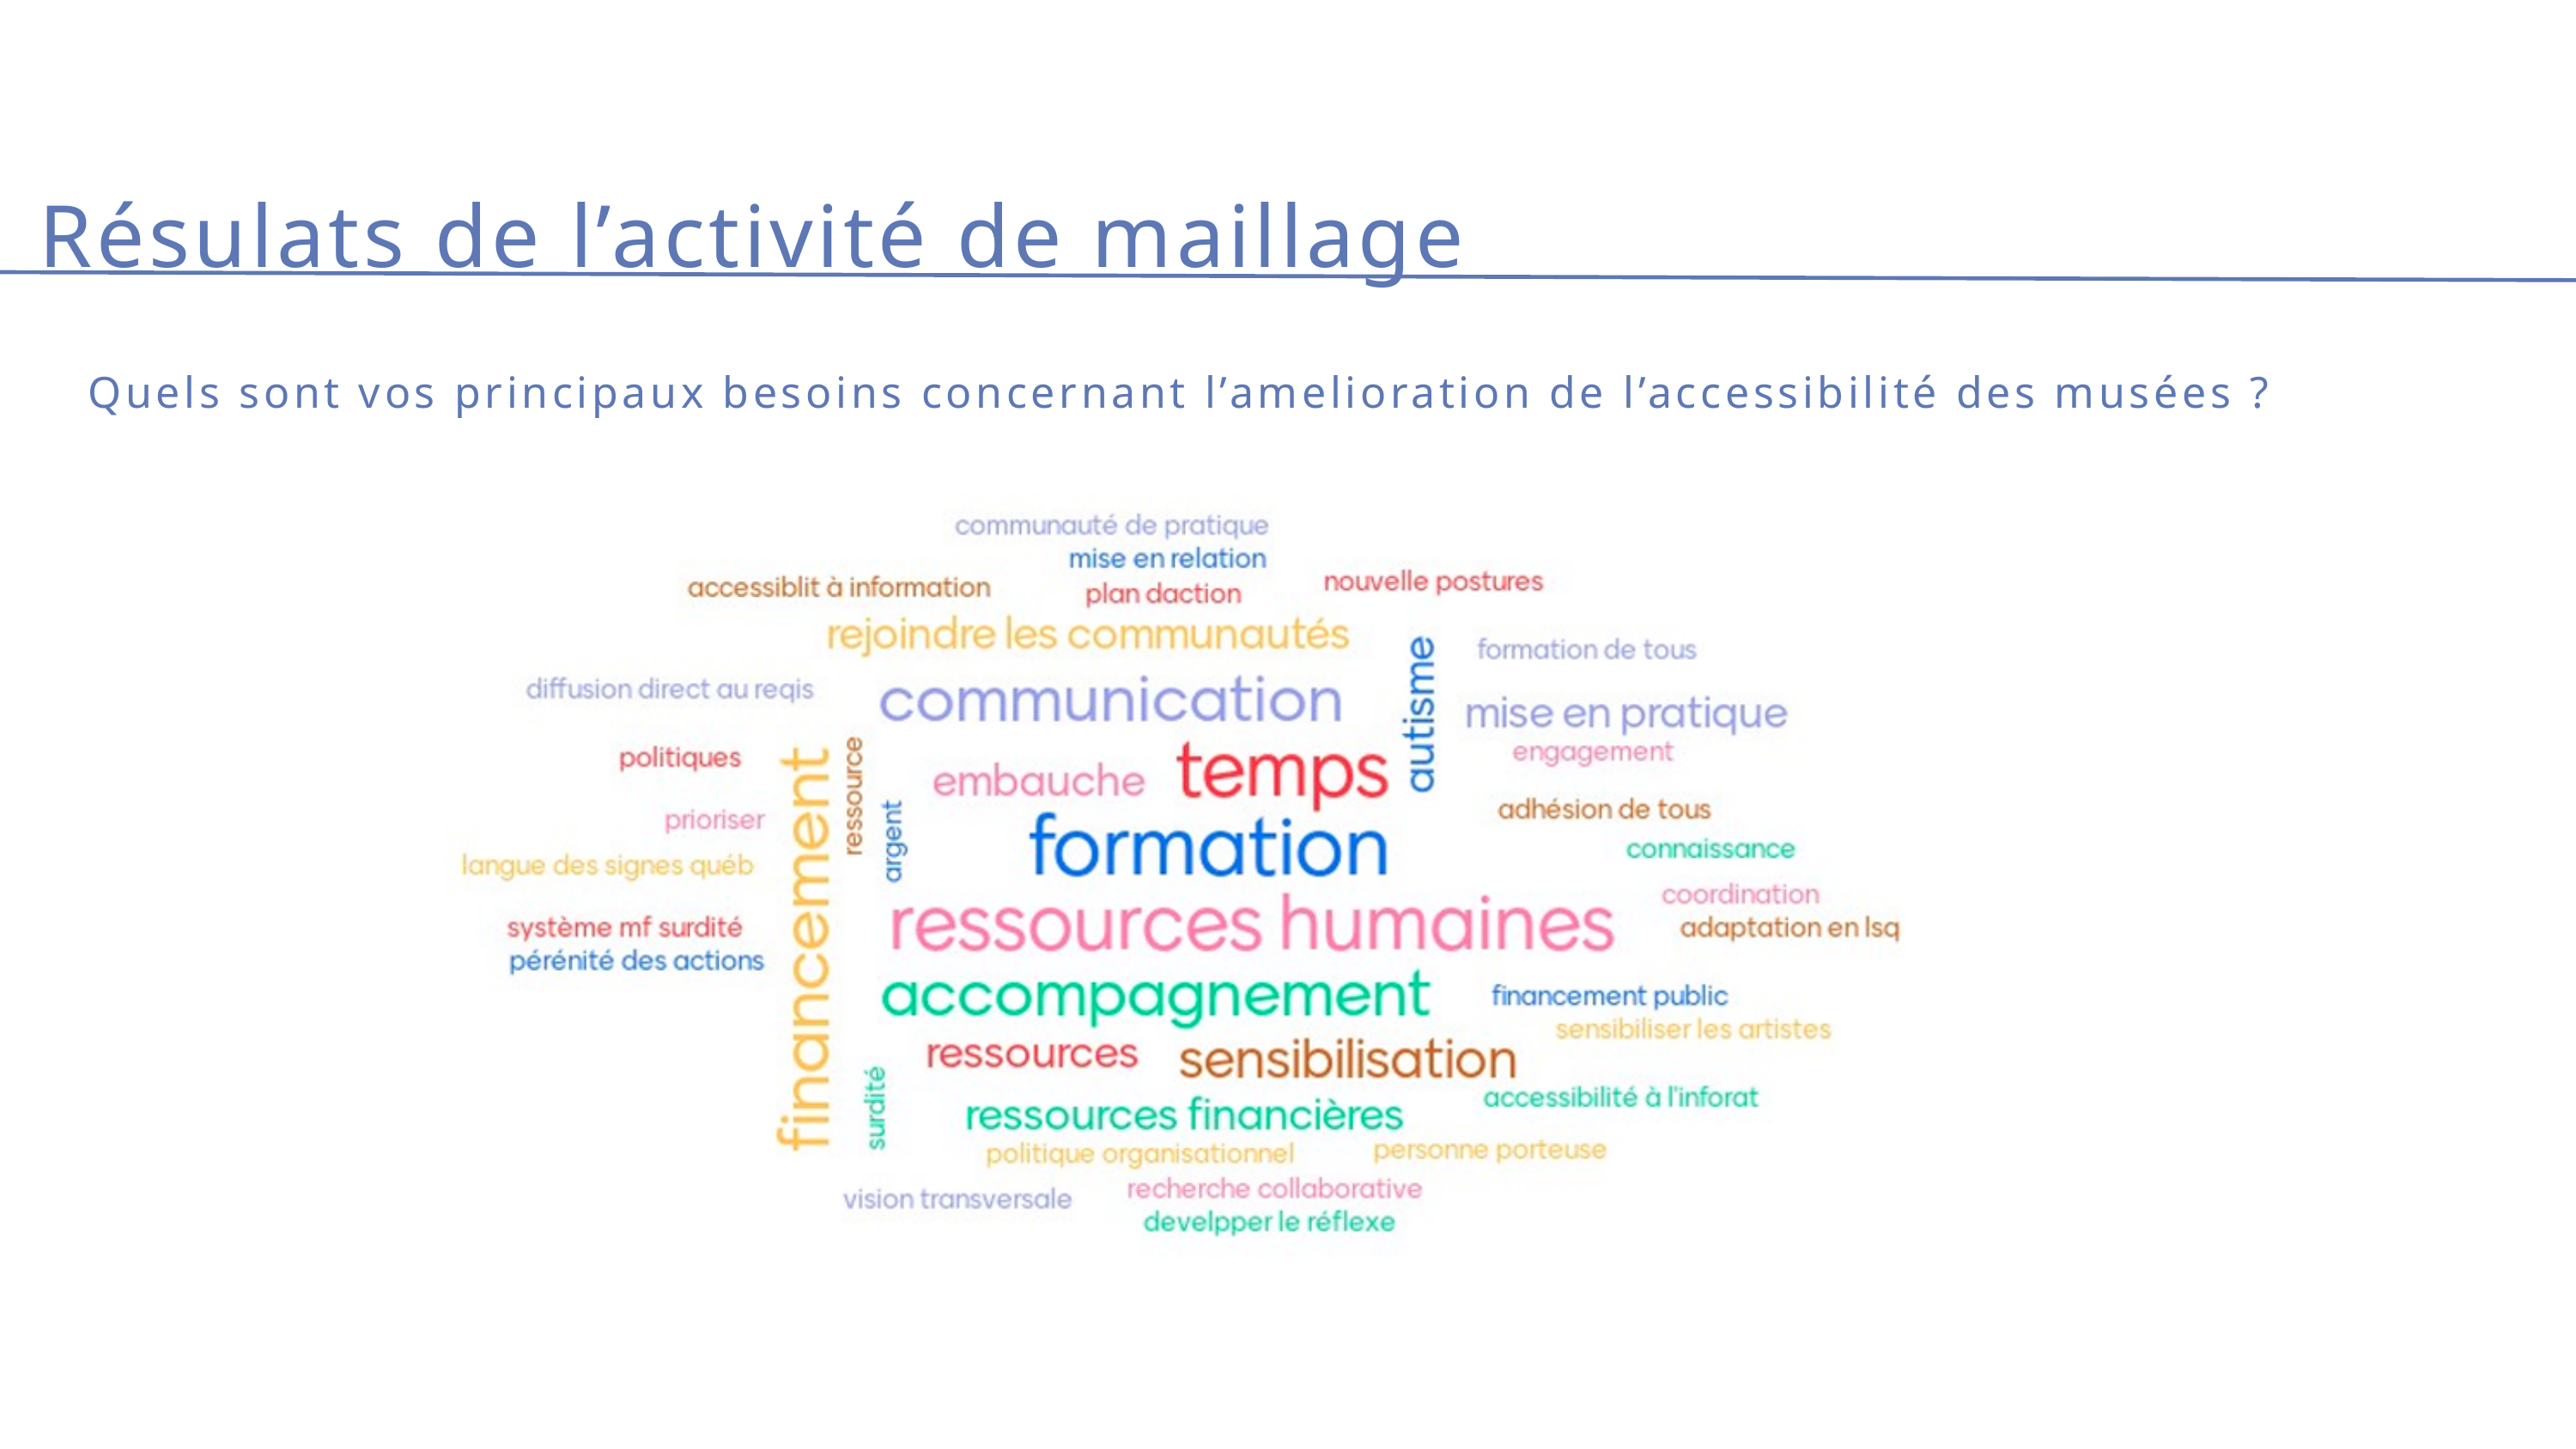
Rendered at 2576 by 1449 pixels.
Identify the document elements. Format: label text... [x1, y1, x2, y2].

picture [409, 453, 1952, 1268]
text_box Quels sont vos principaux besoins concernant l’amelioration de l’accessibilité des musées ? [0, 313, 2364, 417]
text_box Résulats de l’activité de maillage [39, 181, 2217, 285]
